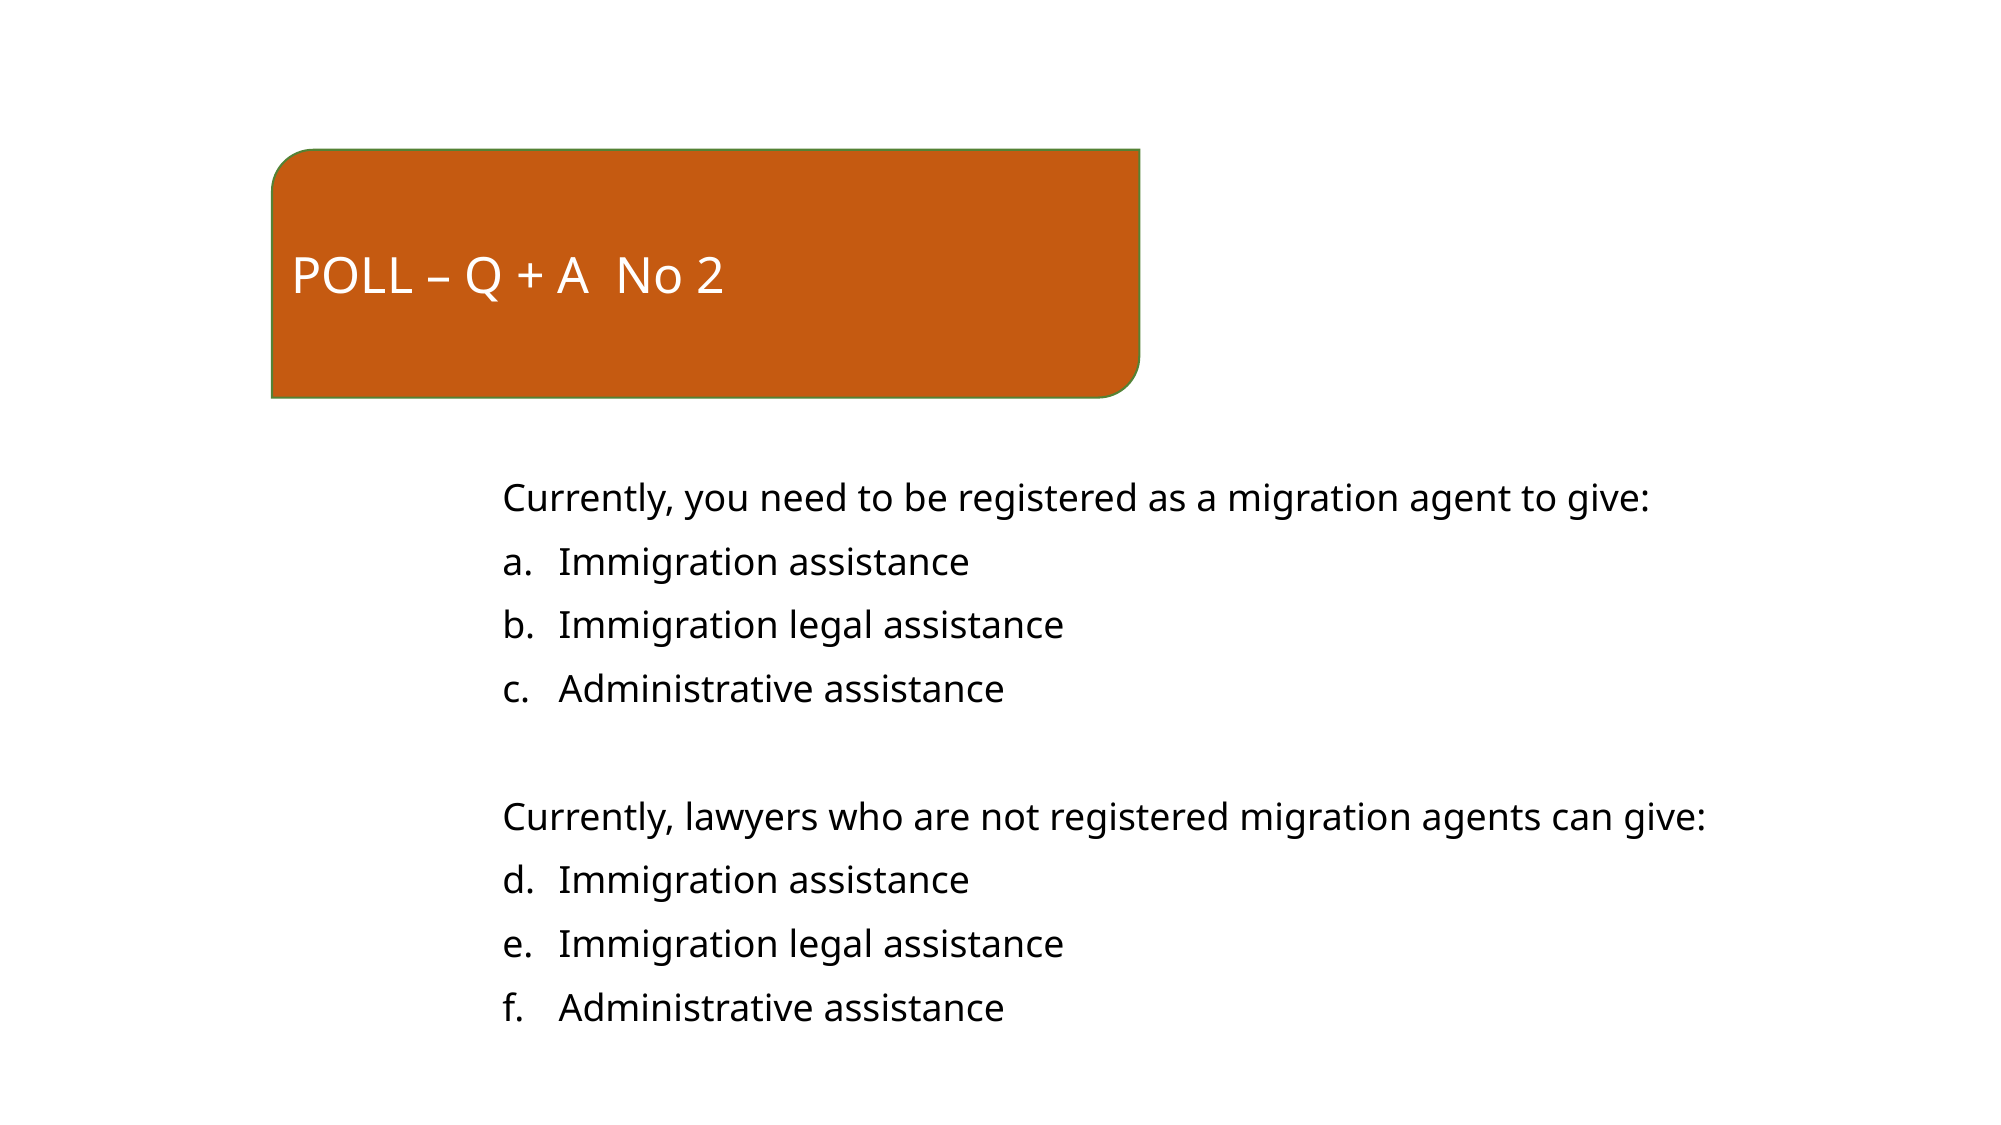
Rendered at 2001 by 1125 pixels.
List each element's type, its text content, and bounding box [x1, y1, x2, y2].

text_box Currently, you need to be registered as a migration agent to give: Immigration assistance Immigration legal assistance Administrative assistance Currently, lawyers who are not registered migration agents can give: Immigration assistance Immigration legal assistance Administrative assistance [487, 466, 1833, 1037]
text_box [271, 149, 1140, 398]
